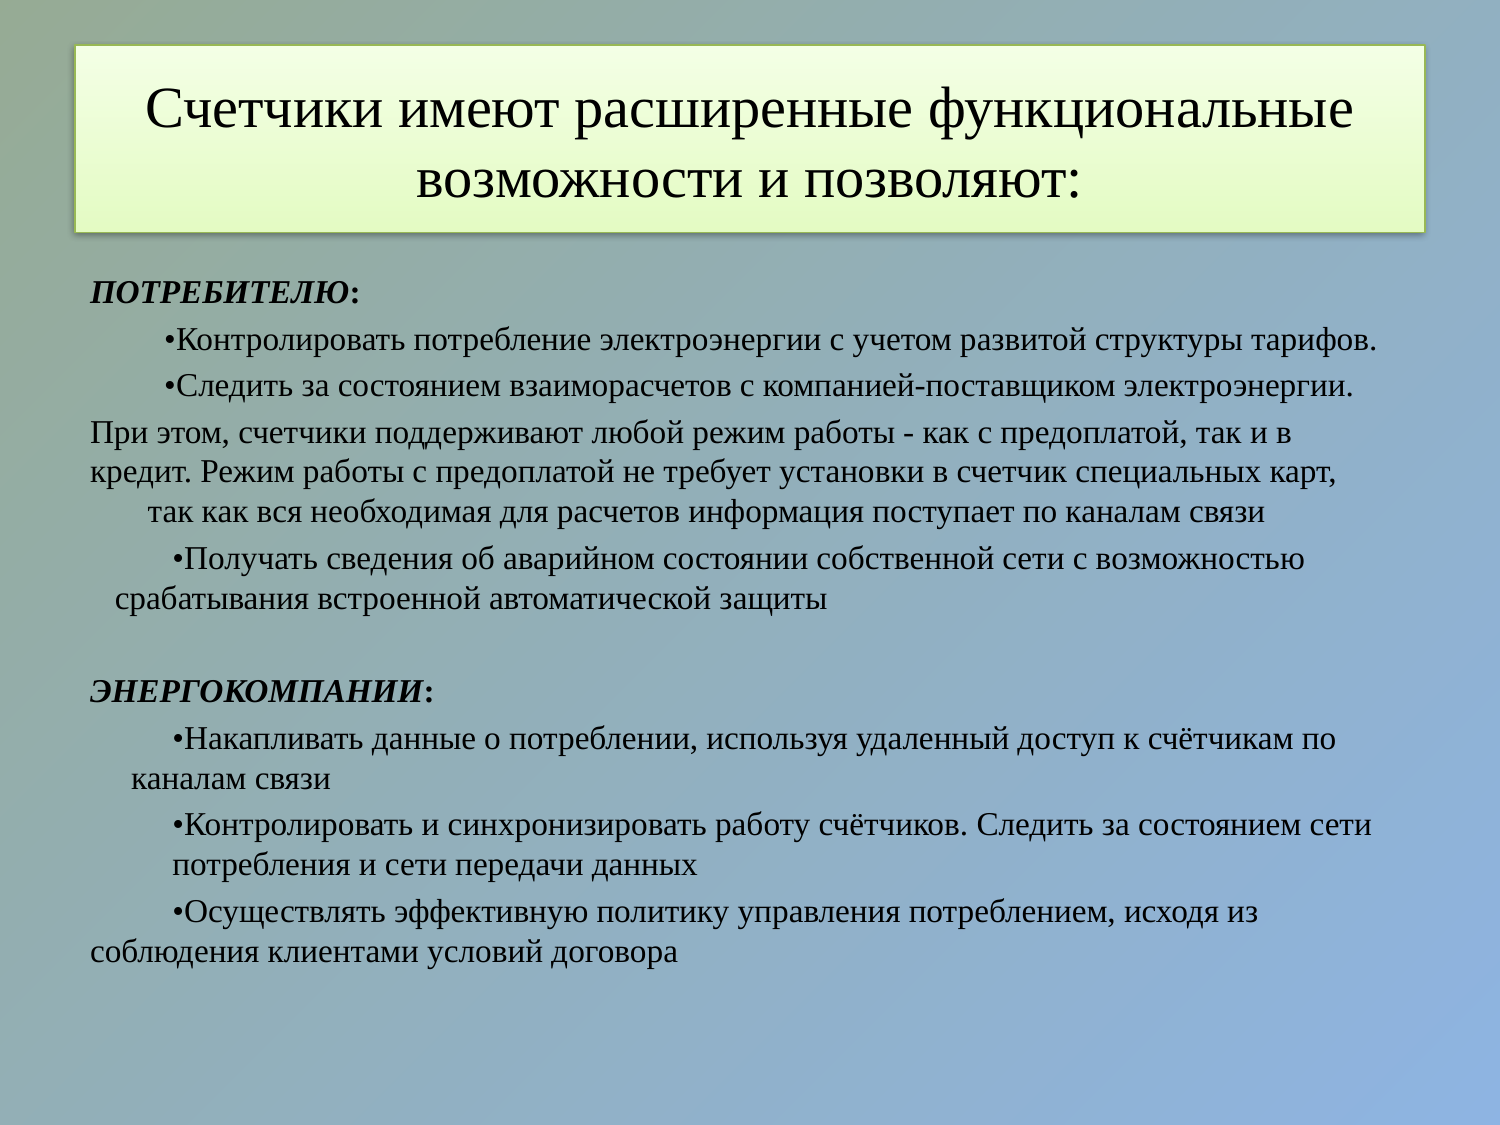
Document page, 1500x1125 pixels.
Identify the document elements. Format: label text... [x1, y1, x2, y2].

list ПОТРЕБИТЕЛЮ: •Контролировать потребление электроэнергии с учетом развитой структуры тарифов. •Следить за состоянием взаиморасчетов с компанией-поставщиком электроэнергии. При этом, счетчики поддерживают любой режим работы - как с предоплатой, так и в кредит. Режим работы с предоплатой не требует установки в счетчик специальных карт, так как вся необходимая для расчетов информация поступает по каналам связи •Получать сведения об аварийном состоянии собственной сети с возможностью срабатывания встроенной автоматической защиты ЭНЕРГОКОМПАНИИ: •Накапливать данные о потреблении, используя удаленный доступ к счётчикам по каналам связи •Контролировать и синхронизировать работу счётчиков. Следить за состоянием сети потребления и сети передачи данных •Осуществлять эффективную политику управления потреблением, исходя из соблюдения клиентами условий договора [75, 262, 1425, 1005]
title Счетчики имеют расширенные функциональные возможности и позволяют: [74, 44, 1426, 233]
